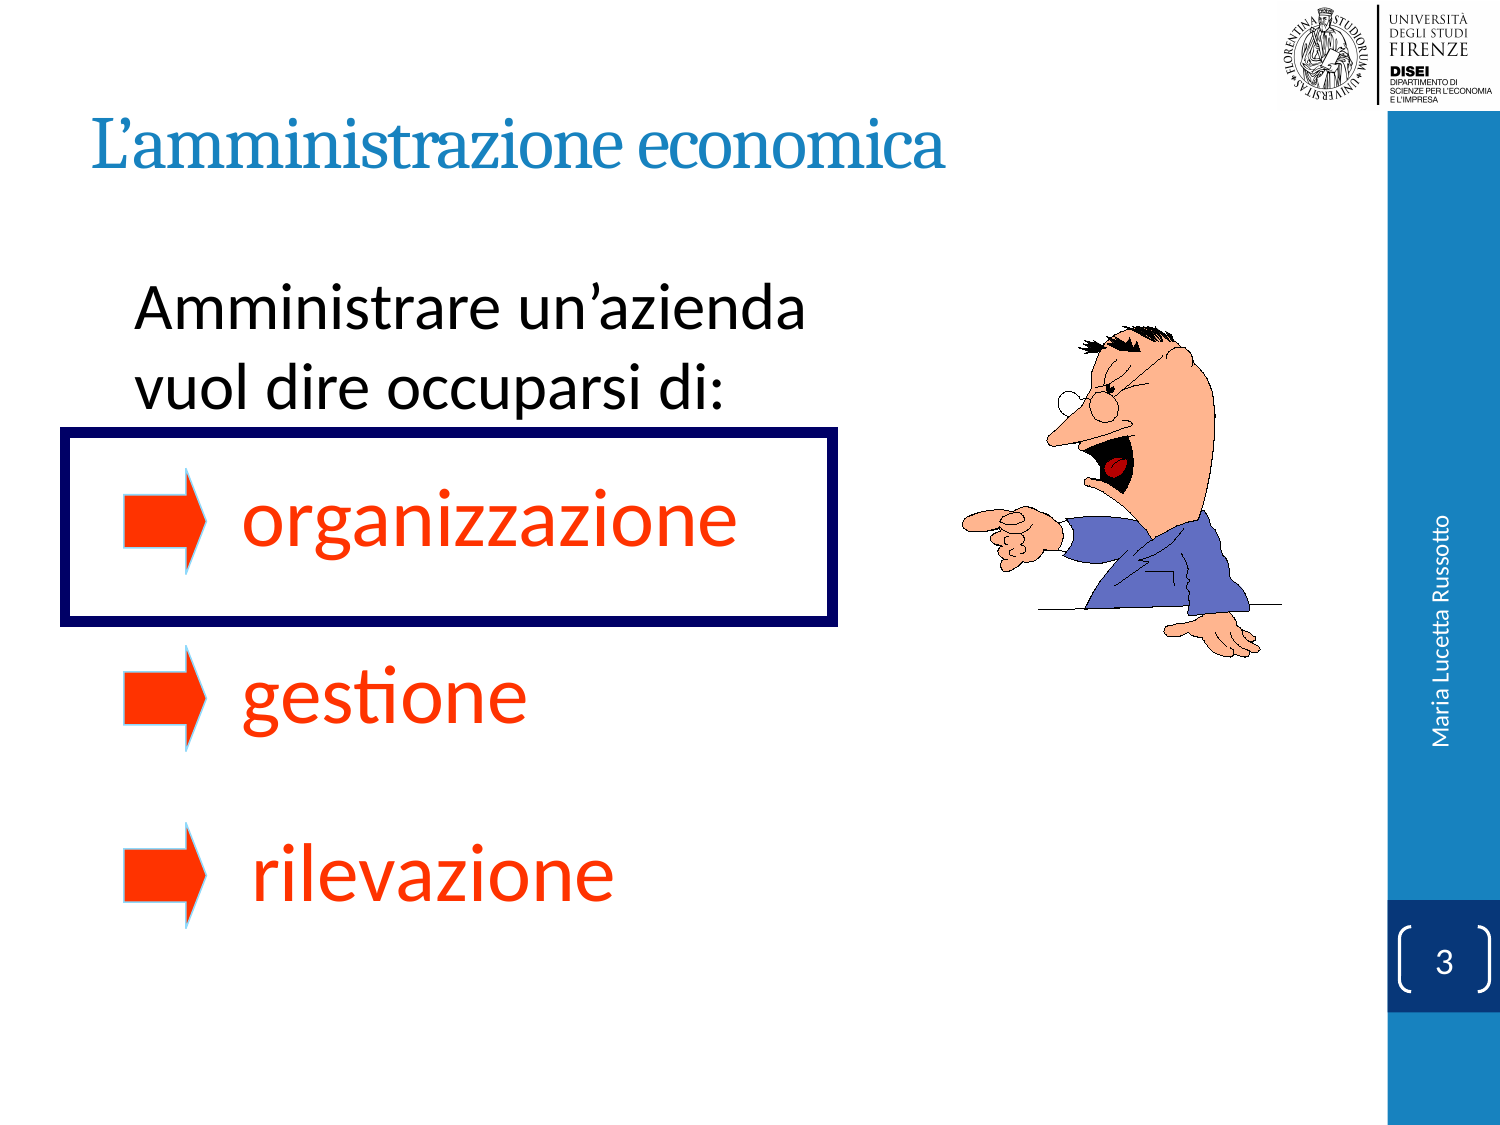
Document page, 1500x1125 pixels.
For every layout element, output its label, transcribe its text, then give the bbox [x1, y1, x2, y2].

slide_number 3 [1397, 925, 1492, 994]
picture [1277, 1, 1500, 111]
title L’amministrazione economica [75, 45, 1325, 233]
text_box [123, 455, 751, 575]
text_box [64, 432, 833, 622]
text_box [123, 810, 626, 930]
text_box Amministrare un’azienda vuol dire occuparsi di: [119, 255, 823, 431]
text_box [123, 632, 542, 752]
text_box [961, 325, 1282, 658]
footer Maria Lucetta Russotto [1408, 500, 1469, 889]
